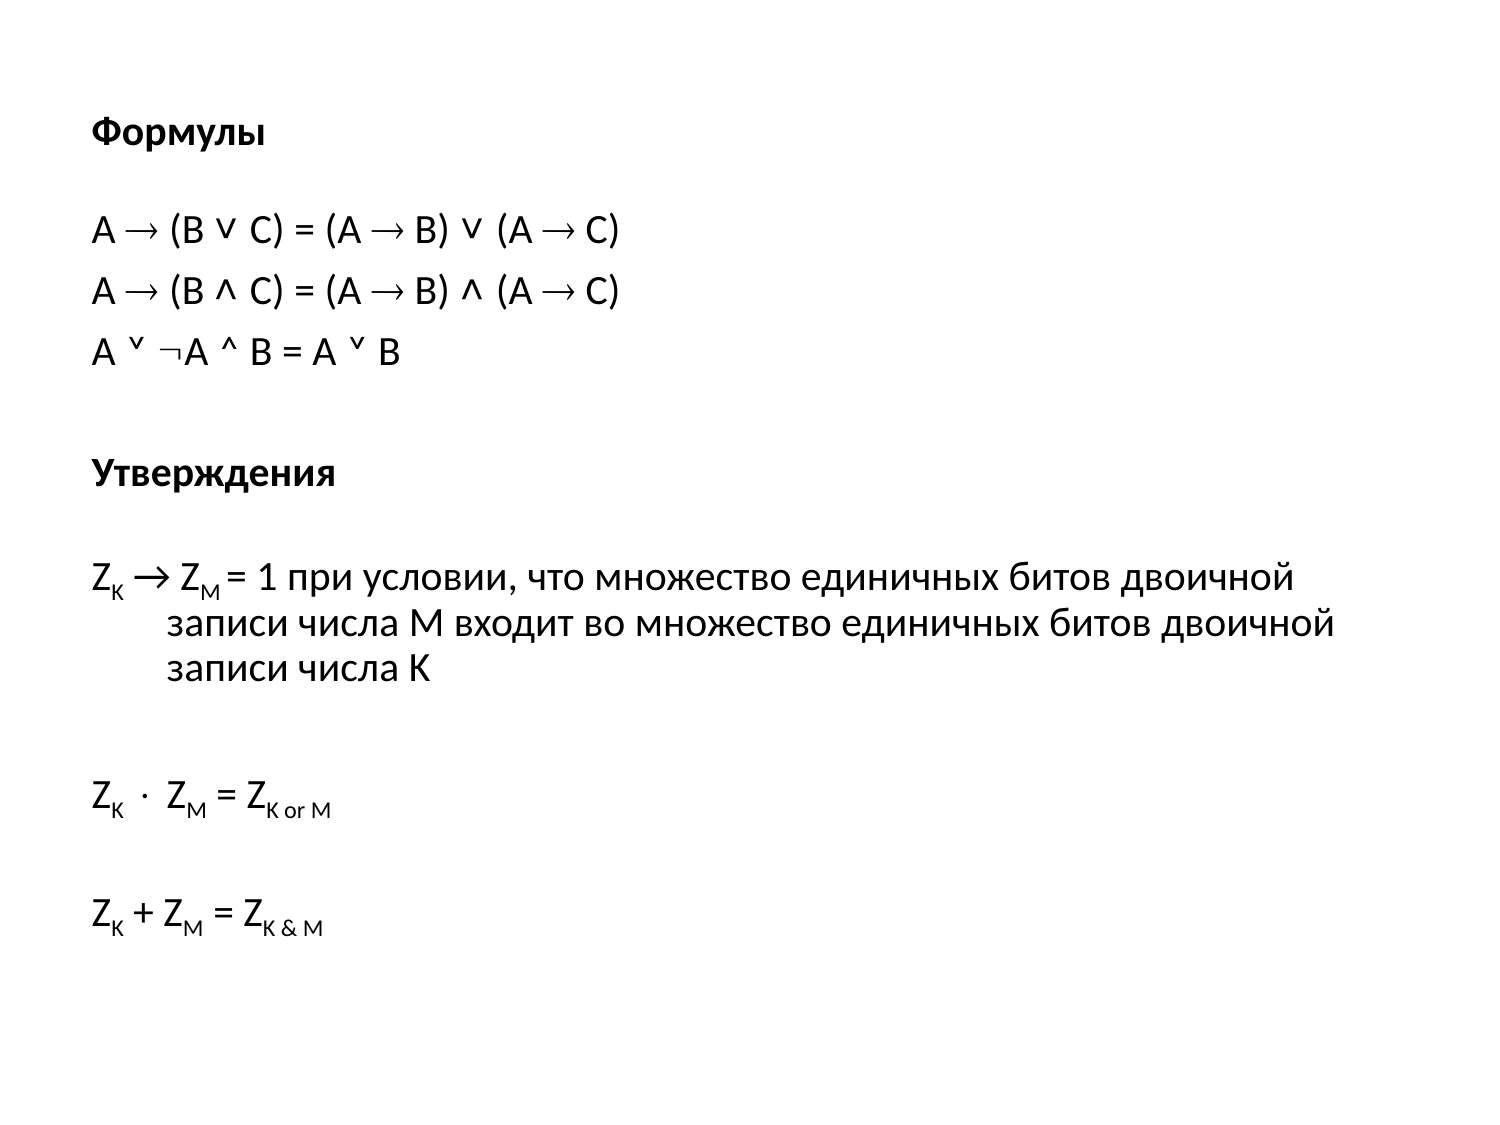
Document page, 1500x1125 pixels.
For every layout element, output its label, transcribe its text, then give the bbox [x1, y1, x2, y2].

list Формулы A  (B ˅ C) = (A  B) ˅ (A  C) A  (B ˄ C) = (A  B) ˄ (A  C) A ˅ A ˄ B = A ˅ B Утверждения ZK → ZM = 1 при условии, что множество единичных битов двоичной записи числа M входит во множество единичных битов двоичной записи числа K ZK  ZM = ZK or M ZK + ZM = ZK & M [76, 101, 1427, 1094]
